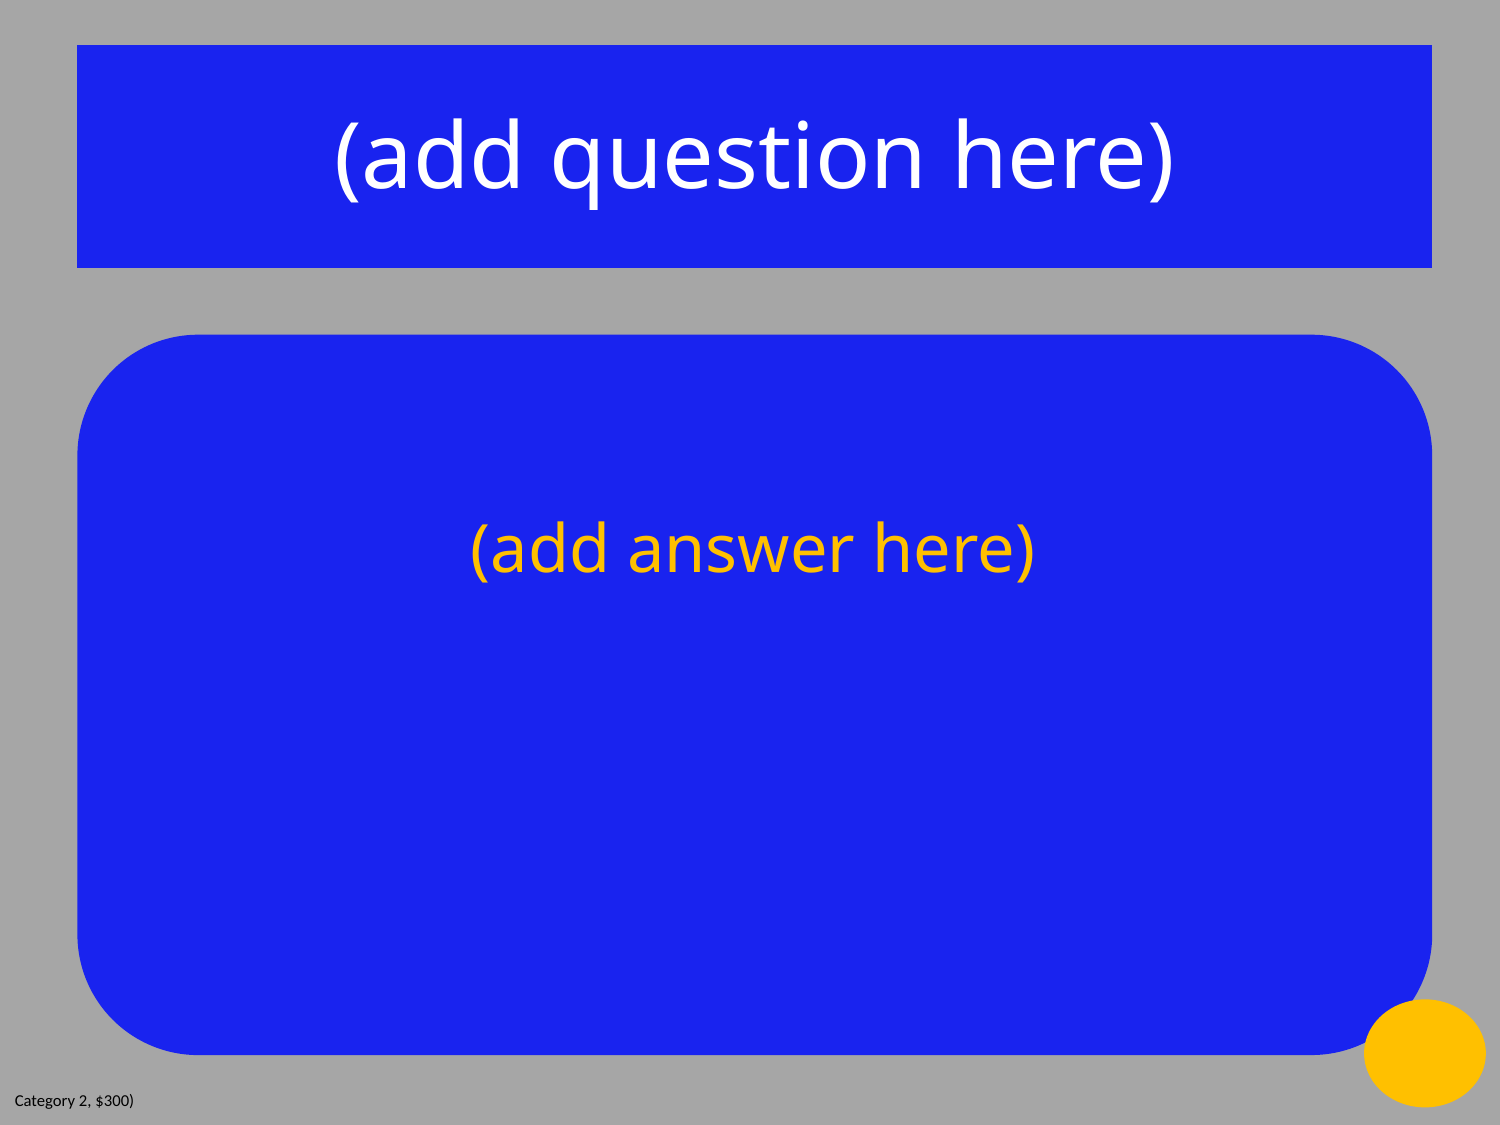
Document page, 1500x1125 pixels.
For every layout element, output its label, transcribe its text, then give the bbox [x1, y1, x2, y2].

text_box Category 2, $300) [0, 1081, 472, 1117]
text_box [1364, 999, 1486, 1108]
text_box [77, 45, 1432, 268]
text_box (add answer here) [81, 498, 1425, 674]
text_box (add question here) [83, 89, 1427, 214]
text_box [77, 334, 1433, 1056]
